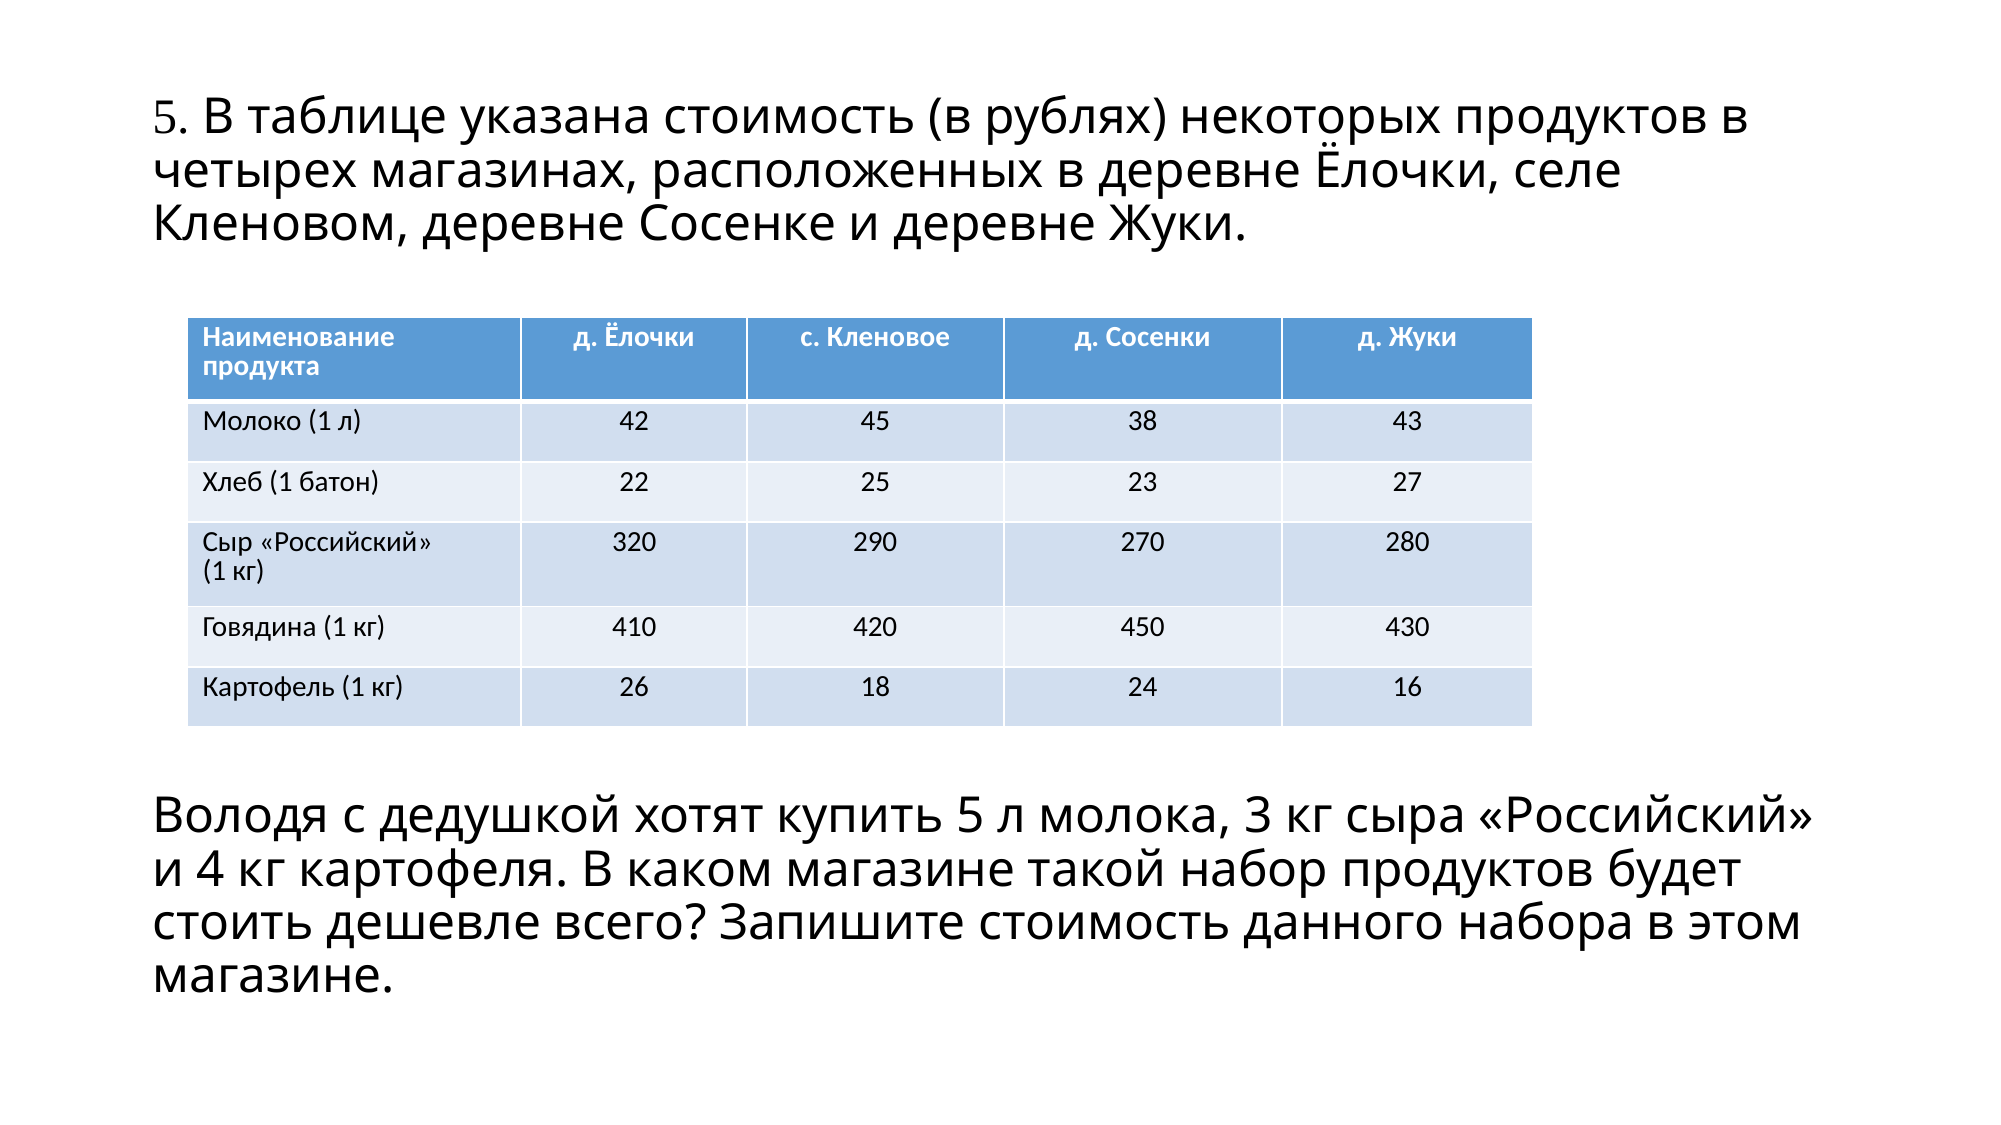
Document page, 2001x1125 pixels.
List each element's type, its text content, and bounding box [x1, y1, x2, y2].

table_cell 450 [1005, 607, 1281, 666]
table_cell 280 [1283, 523, 1532, 606]
table_cell Картофель (1 кг) [188, 668, 520, 726]
table_cell Сыр «Российский» (1 кг) [188, 523, 520, 606]
table_cell 290 [748, 523, 1003, 606]
table_cell 25 [748, 463, 1003, 521]
table_cell 16 [1283, 668, 1532, 726]
table_cell 42 [522, 404, 746, 461]
table_cell 27 [1283, 463, 1532, 521]
table_header с. Кленовое [748, 318, 1003, 399]
table_cell Молоко (1 л) [188, 404, 520, 461]
table_cell 18 [748, 668, 1003, 726]
table_cell 420 [748, 607, 1003, 666]
table_cell 23 [1005, 463, 1281, 521]
table_cell Говядина (1 кг) [188, 607, 520, 666]
table_cell 24 [1005, 668, 1281, 726]
table_header д. Ёлочки [522, 318, 746, 399]
table_cell 45 [748, 404, 1003, 461]
table_header Наименование продукта [188, 318, 520, 399]
table_cell 22 [522, 463, 746, 521]
table_cell 430 [1283, 607, 1532, 666]
table_cell 270 [1005, 523, 1281, 606]
table_cell Хлеб (1 батон) [188, 463, 520, 521]
table_cell 320 [522, 523, 746, 606]
table_cell 38 [1005, 404, 1281, 461]
table_header д. Сосенки [1005, 318, 1281, 399]
table_cell 43 [1283, 404, 1532, 461]
list 5. В таблице указана стоимость (в рублях) некоторых продуктов в четырех магазинах, расположенных в деревне Ёлочки, селе Кленовом, деревне Сосенке и деревне Жуки. Володя с дедушкой хотят купить 5 л молока, 3 кг сыра «Российский» и 4 кг картофеля. В каком магазине такой набор продуктов будет стоить дешевле всего? Запишите стоимость данного набора в этом магазине. [137, 83, 1863, 1014]
table_cell 410 [522, 607, 746, 666]
table_cell 26 [522, 668, 746, 726]
table_header д. Жуки [1283, 318, 1532, 399]
